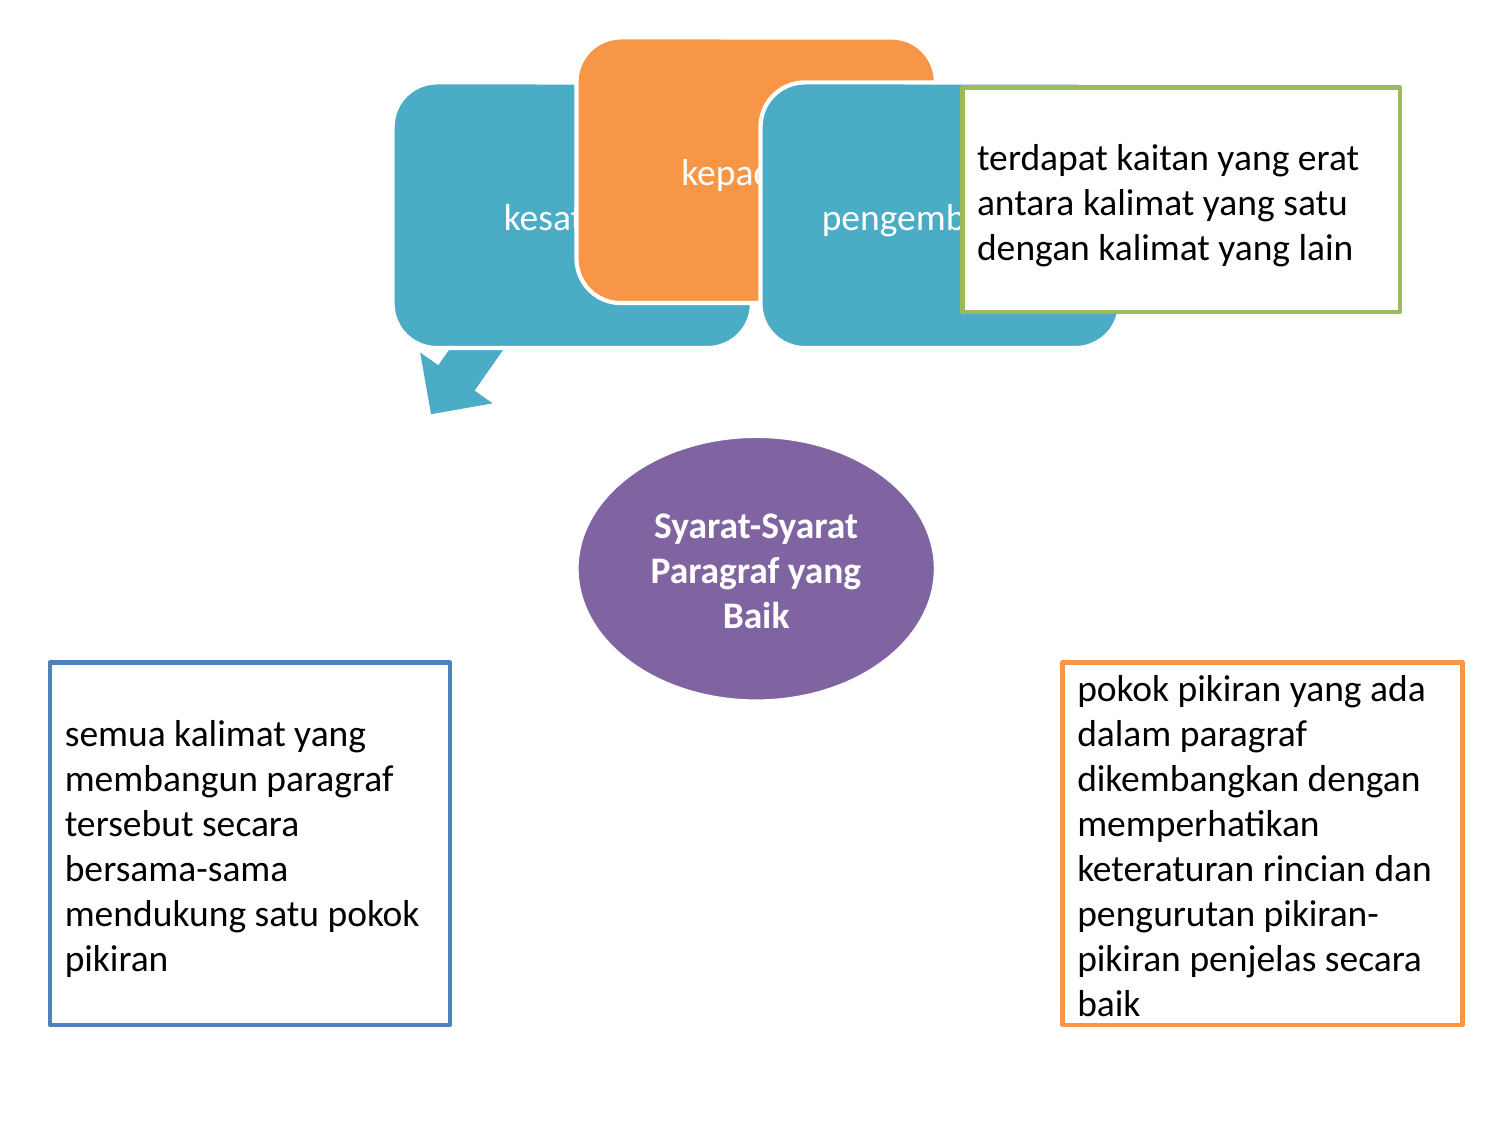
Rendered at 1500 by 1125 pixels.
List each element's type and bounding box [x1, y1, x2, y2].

list [37, 37, 1476, 1101]
